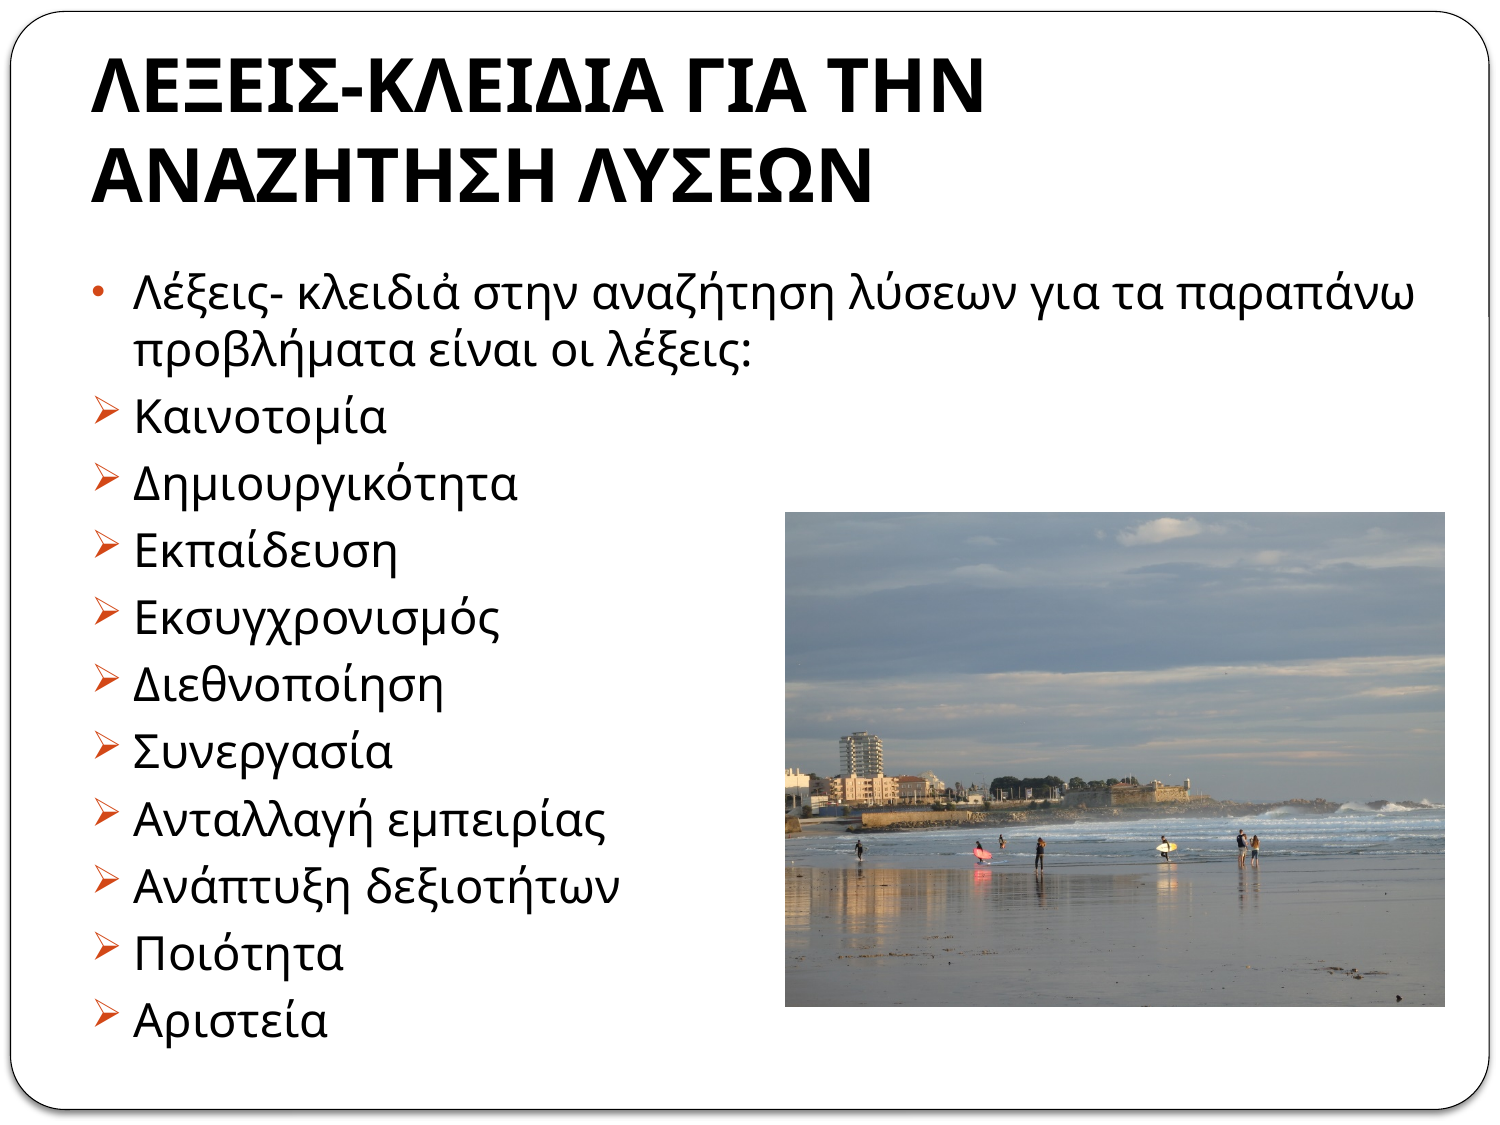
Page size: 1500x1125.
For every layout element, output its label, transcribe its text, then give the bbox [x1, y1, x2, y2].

list Λέξεις- κλειδιἀ στην αναζήτηση λύσεων για τα παραπάνω προβλήματα είναι οι λέξεις: Καινοτομία Δημιουργικότητα Εκπαίδευση Εκσυγχρονισμός Διεθνοποίηση Συνεργασία Ανταλλαγή εμπειρίας Ανάπτυξη δεξιοτήτων Ποιότητα Αριστεία [76, 255, 1459, 1059]
picture [785, 512, 1445, 1008]
title ΛΕΞΕΙΣ-ΚΛΕΙΔΙΑ ΓΙΑ ΤΗΝ ΑΝΑΖΗΤΗΣΗ ΛΥΣΕΩΝ [76, 45, 1425, 233]
